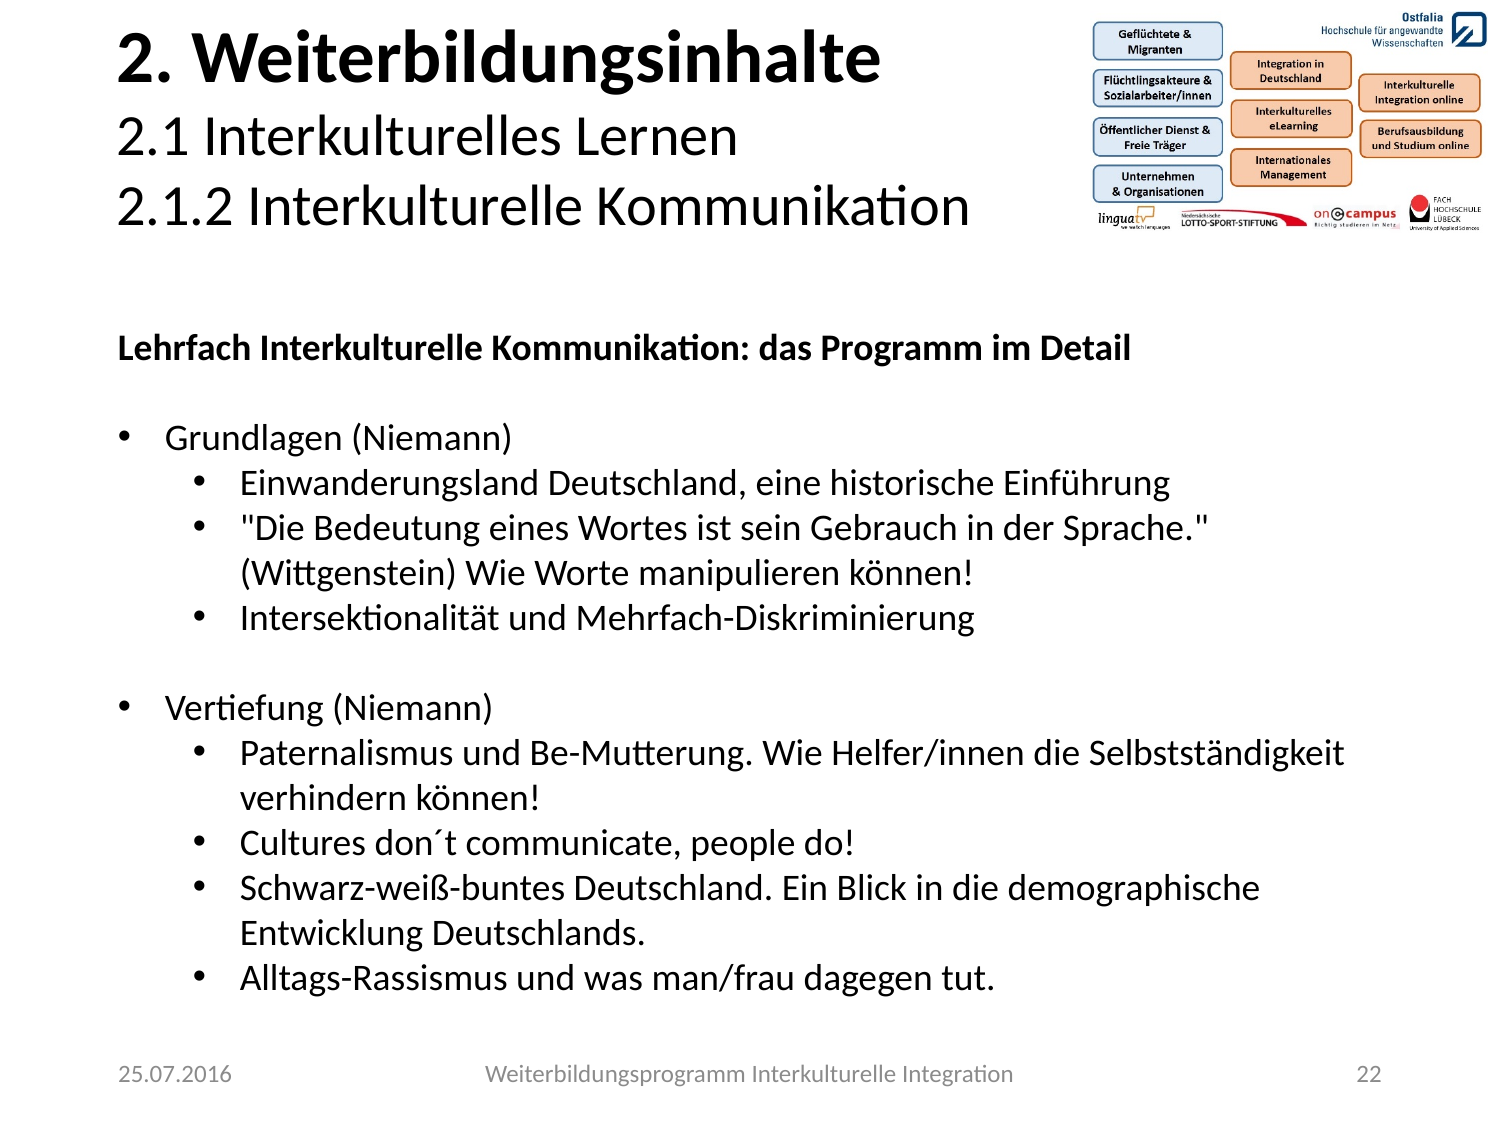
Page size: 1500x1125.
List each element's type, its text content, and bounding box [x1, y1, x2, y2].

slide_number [103, 1051, 440, 1103]
text_box 2. Weiterbildungsinhalte 2.1 Interkulturelles Lernen 2.1.2 Interkulturelle Kommunikation [101, 0, 1060, 245]
picture [1090, 11, 1488, 233]
text_box Lehrfach Interkulturelle Kommunikation: das Programm im Detail Grundlagen (Niemann) Einwanderungsland Deutschland, eine historische Einführung "Die Bedeutung eines Wortes ist sein Gebrauch in der Sprache." (Wittgenstein) Wie Worte manipulieren können! Intersektionalität und Mehrfach-Diskriminierung Vertiefung (Niemann) Paternalismus und Be-Mutterung. Wie Helfer/innen die Selbstständigkeit verhindern können! Cultures don´t communicate, people do! Schwarz-weiß-buntes Deutschland. Ein Blick in die demographische Entwicklung Deutschlands. Alltags-Rassismus und was man/frau dagegen tut. [103, 315, 1453, 1051]
footer Weiterbildungsprogramm Interkulturelle Integration [440, 1051, 1059, 1103]
slide_number 22 [1059, 1051, 1397, 1103]
